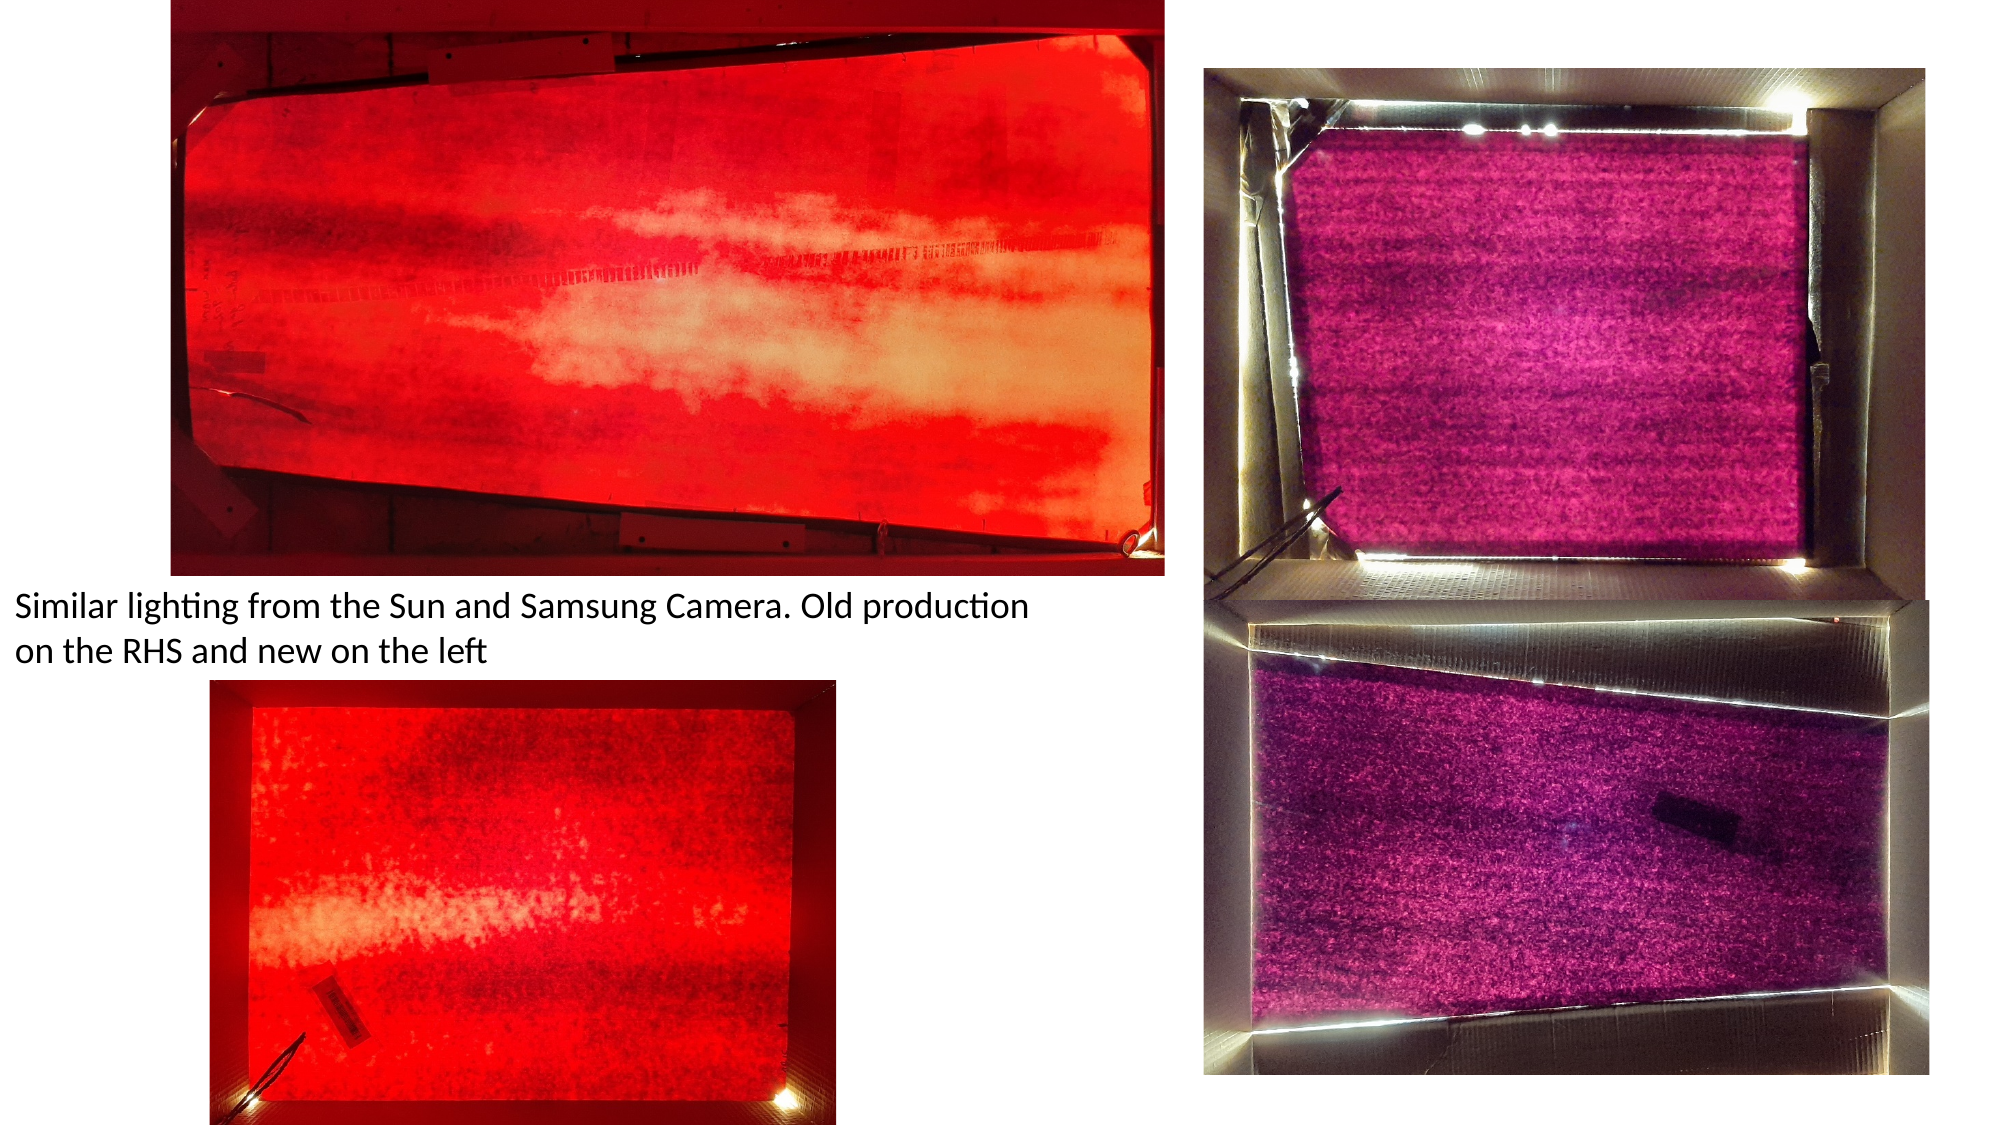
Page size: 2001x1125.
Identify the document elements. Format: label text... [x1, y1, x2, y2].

picture [209, 680, 837, 1125]
text_box Similar lighting from the Sun and Samsung Camera. Old production on the RHS and new on the left [0, 574, 1061, 679]
picture [1203, 68, 1930, 1075]
picture [170, 0, 1165, 576]
